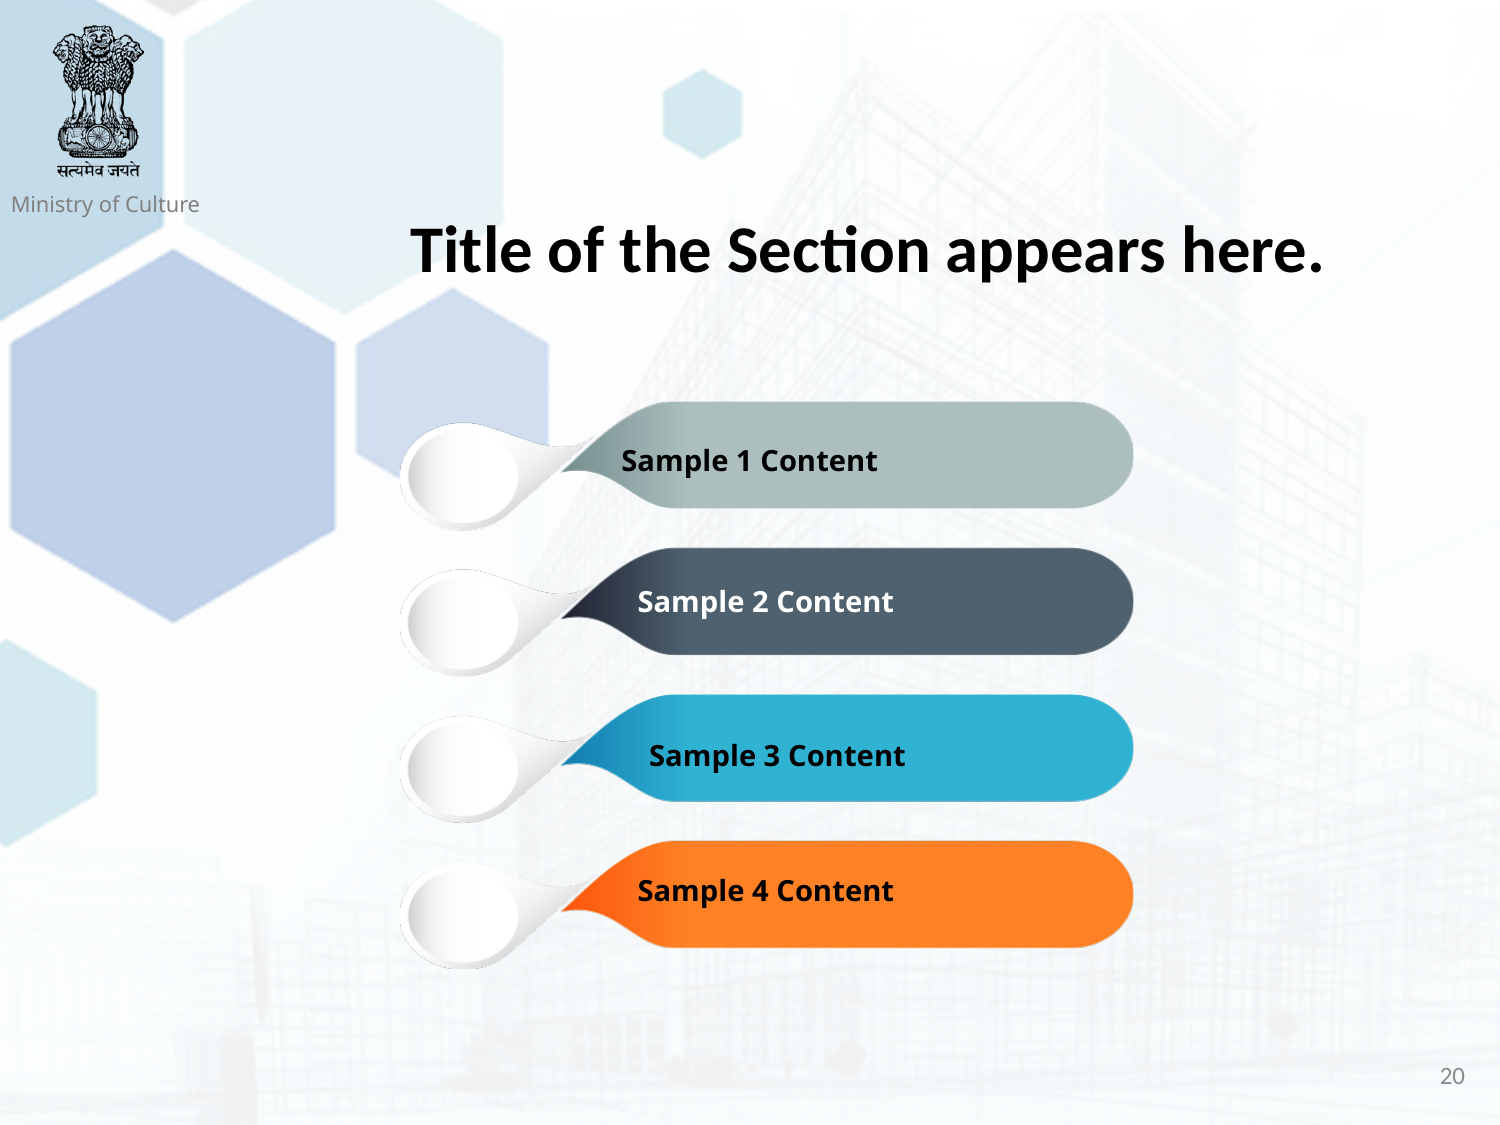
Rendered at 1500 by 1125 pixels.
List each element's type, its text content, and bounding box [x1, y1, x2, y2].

picture [294, 326, 1211, 1044]
picture [51, 23, 144, 179]
list Title of the Section appears here. [383, 207, 1353, 327]
slide_number 20 [1142, 1044, 1481, 1105]
